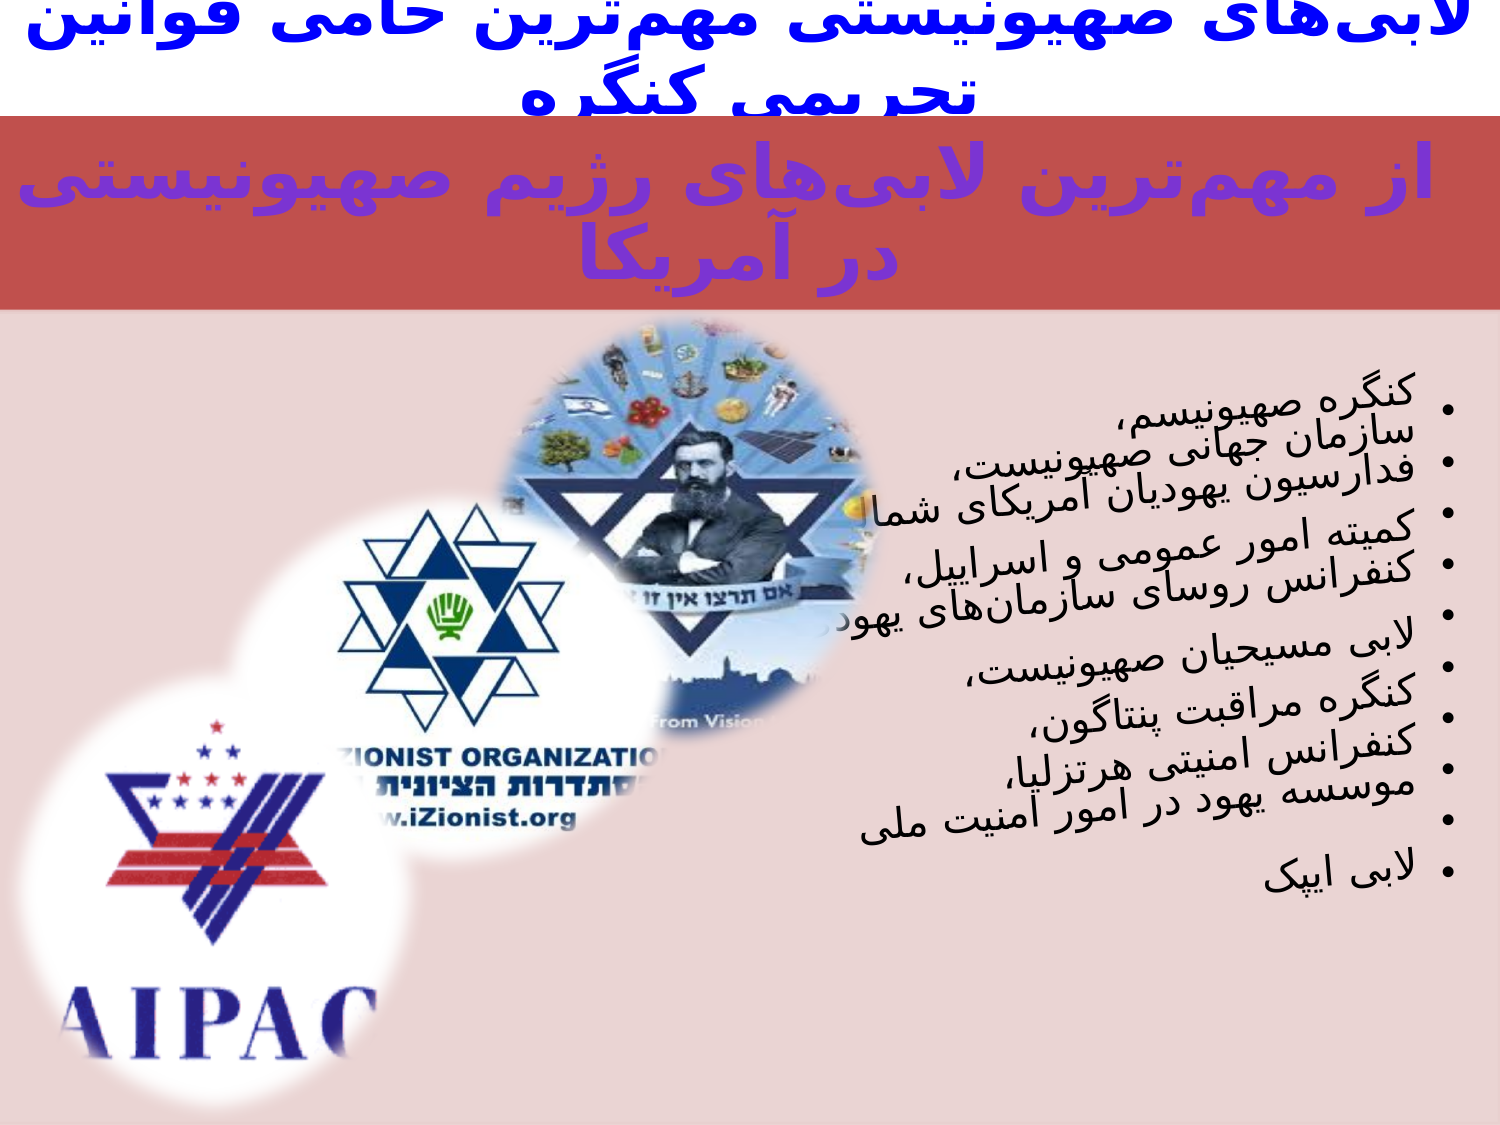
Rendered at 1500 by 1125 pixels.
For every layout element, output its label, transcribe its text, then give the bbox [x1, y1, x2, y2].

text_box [0, 116, 1500, 1125]
picture [0, 304, 891, 1125]
text_box لابی‌های صهیونیستی مهم‌ترین حامی قوانین تحریمی کنگره [0, 0, 1500, 116]
